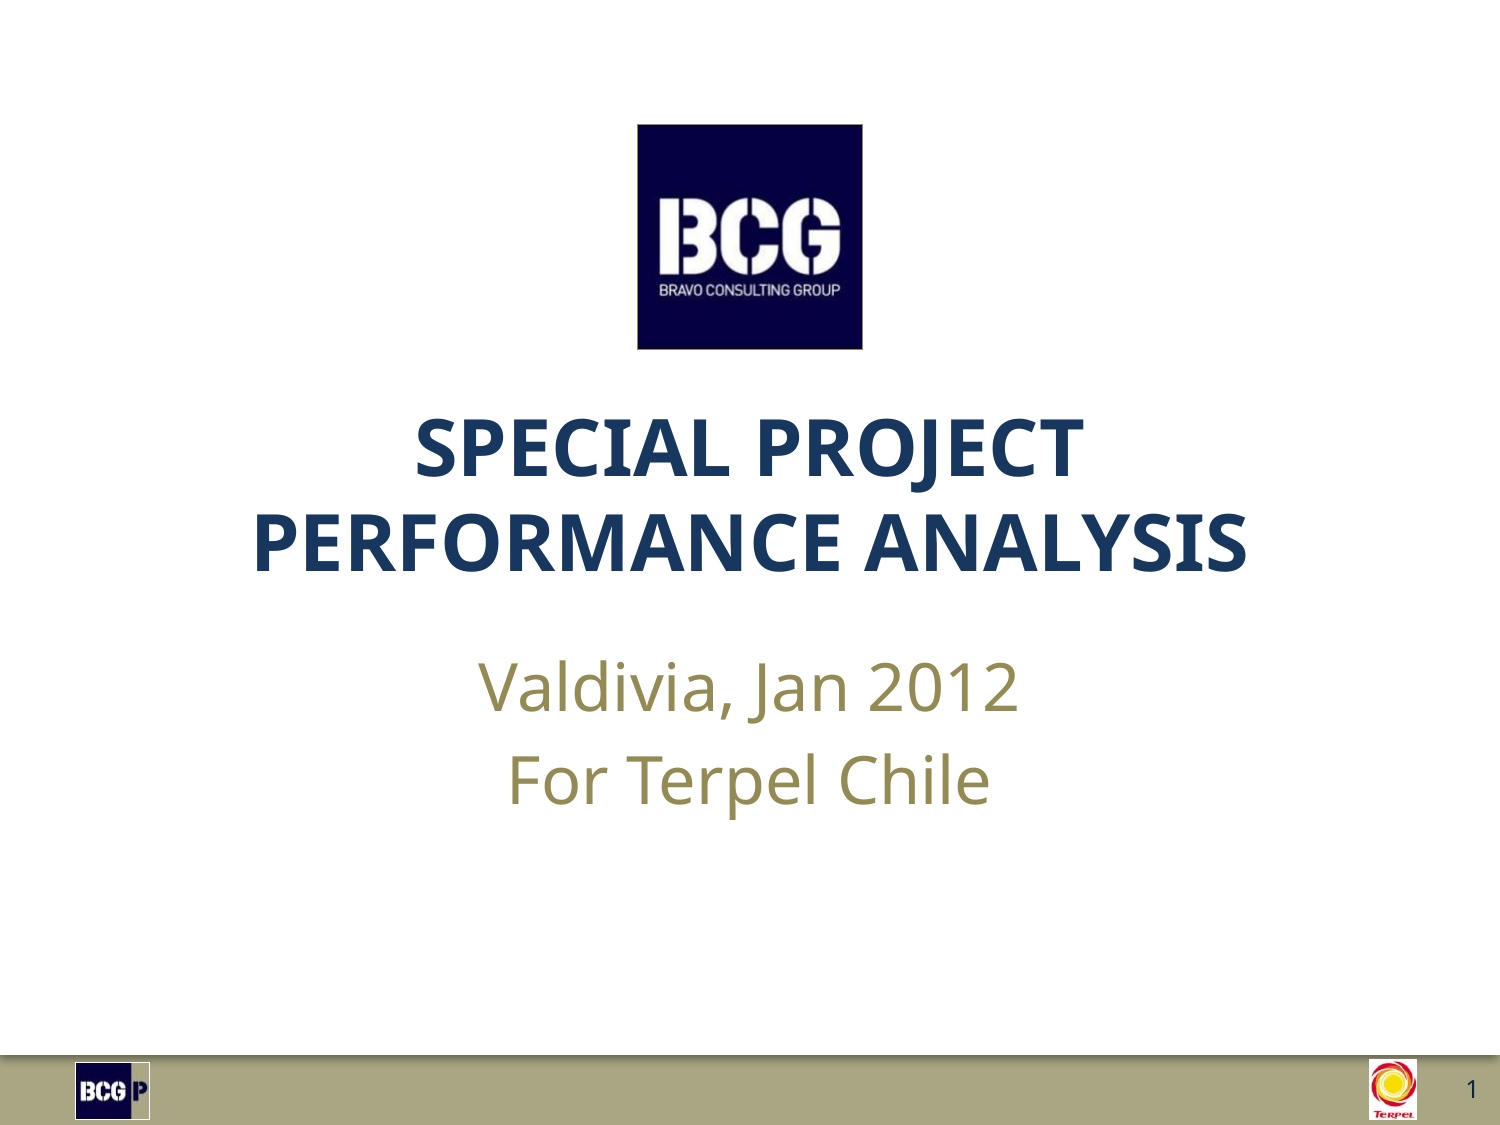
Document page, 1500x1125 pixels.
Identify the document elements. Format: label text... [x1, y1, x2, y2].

subtitle Valdivia, Jan 2012 For Terpel Chile [225, 637, 1275, 925]
title Special project Performance Analysis [112, 371, 1388, 613]
slide_number 1 [1425, 1060, 1495, 1121]
picture [637, 124, 863, 350]
picture [1369, 1059, 1417, 1120]
picture [76, 1063, 149, 1119]
